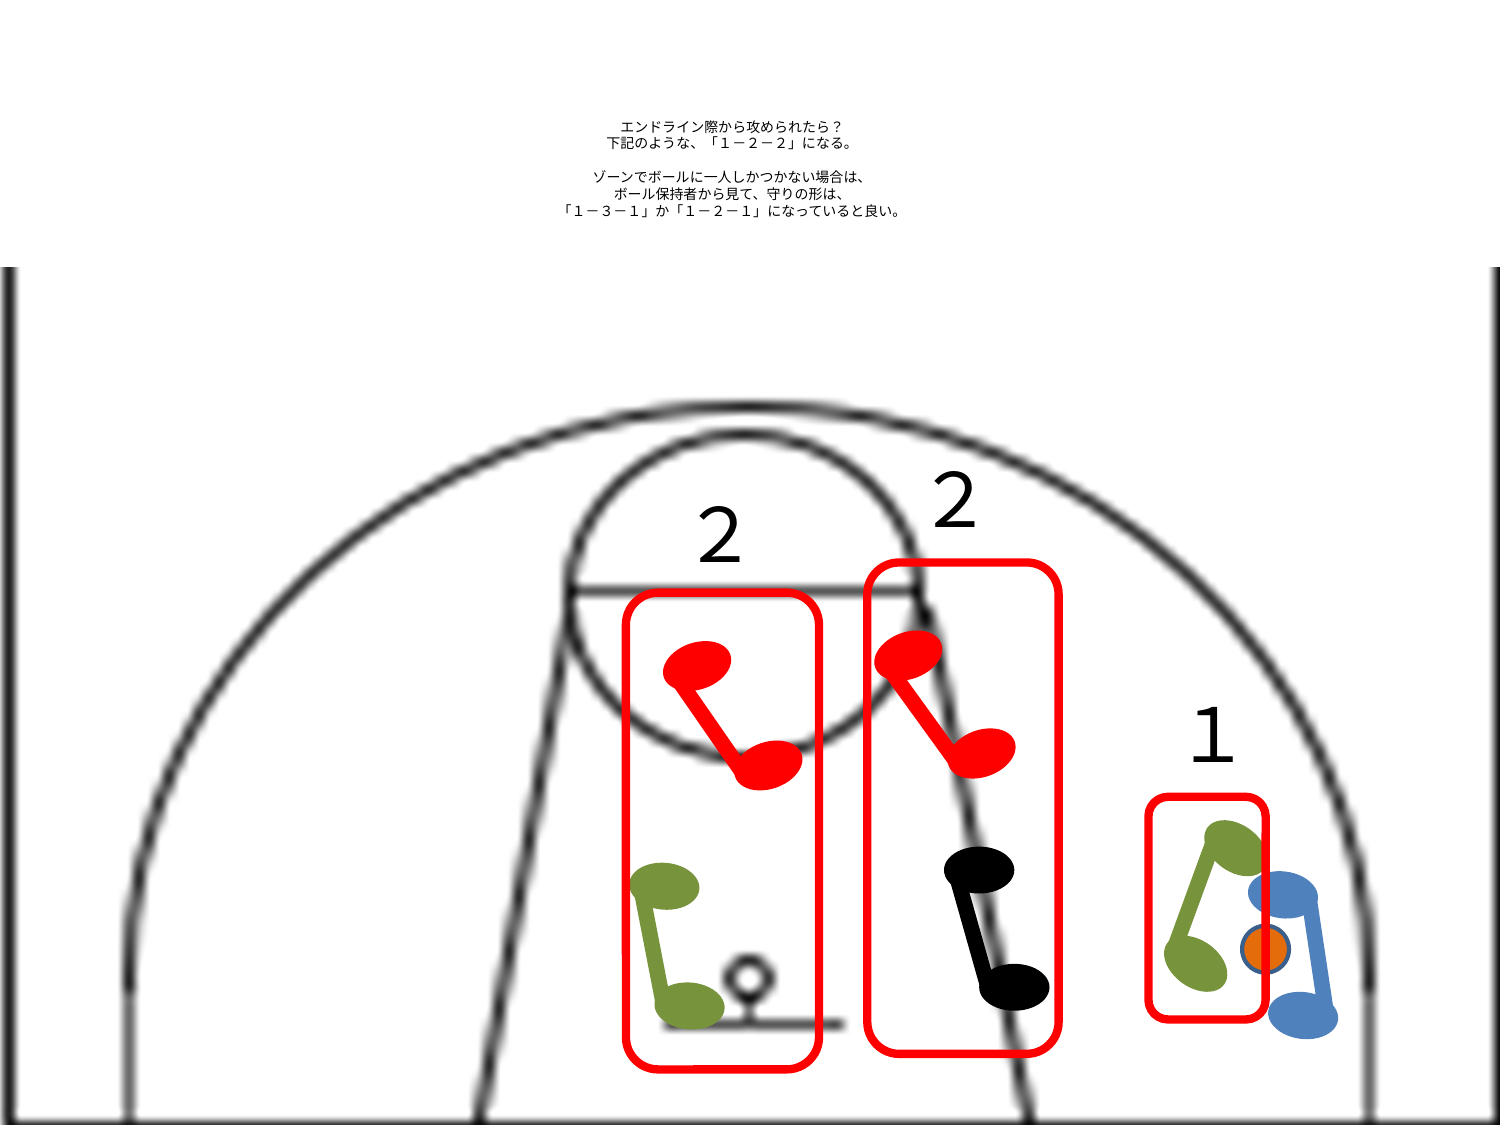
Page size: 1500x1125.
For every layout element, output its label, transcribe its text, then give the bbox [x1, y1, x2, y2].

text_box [650, 662, 815, 769]
title エンドライン際から攻められたら？ 下記のような、「１－２－２」になる。 ゾーンでボールに一人しかつかない場合は、 ボール保持者から見て、守りの形は、 「１－３－１」か「１－２－１」になっていると良い。 [46, 58, 1418, 258]
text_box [1133, 852, 1299, 959]
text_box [1210, 902, 1376, 1009]
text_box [594, 893, 760, 1000]
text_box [914, 875, 1079, 982]
picture [0, 267, 1500, 1125]
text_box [862, 651, 1028, 758]
